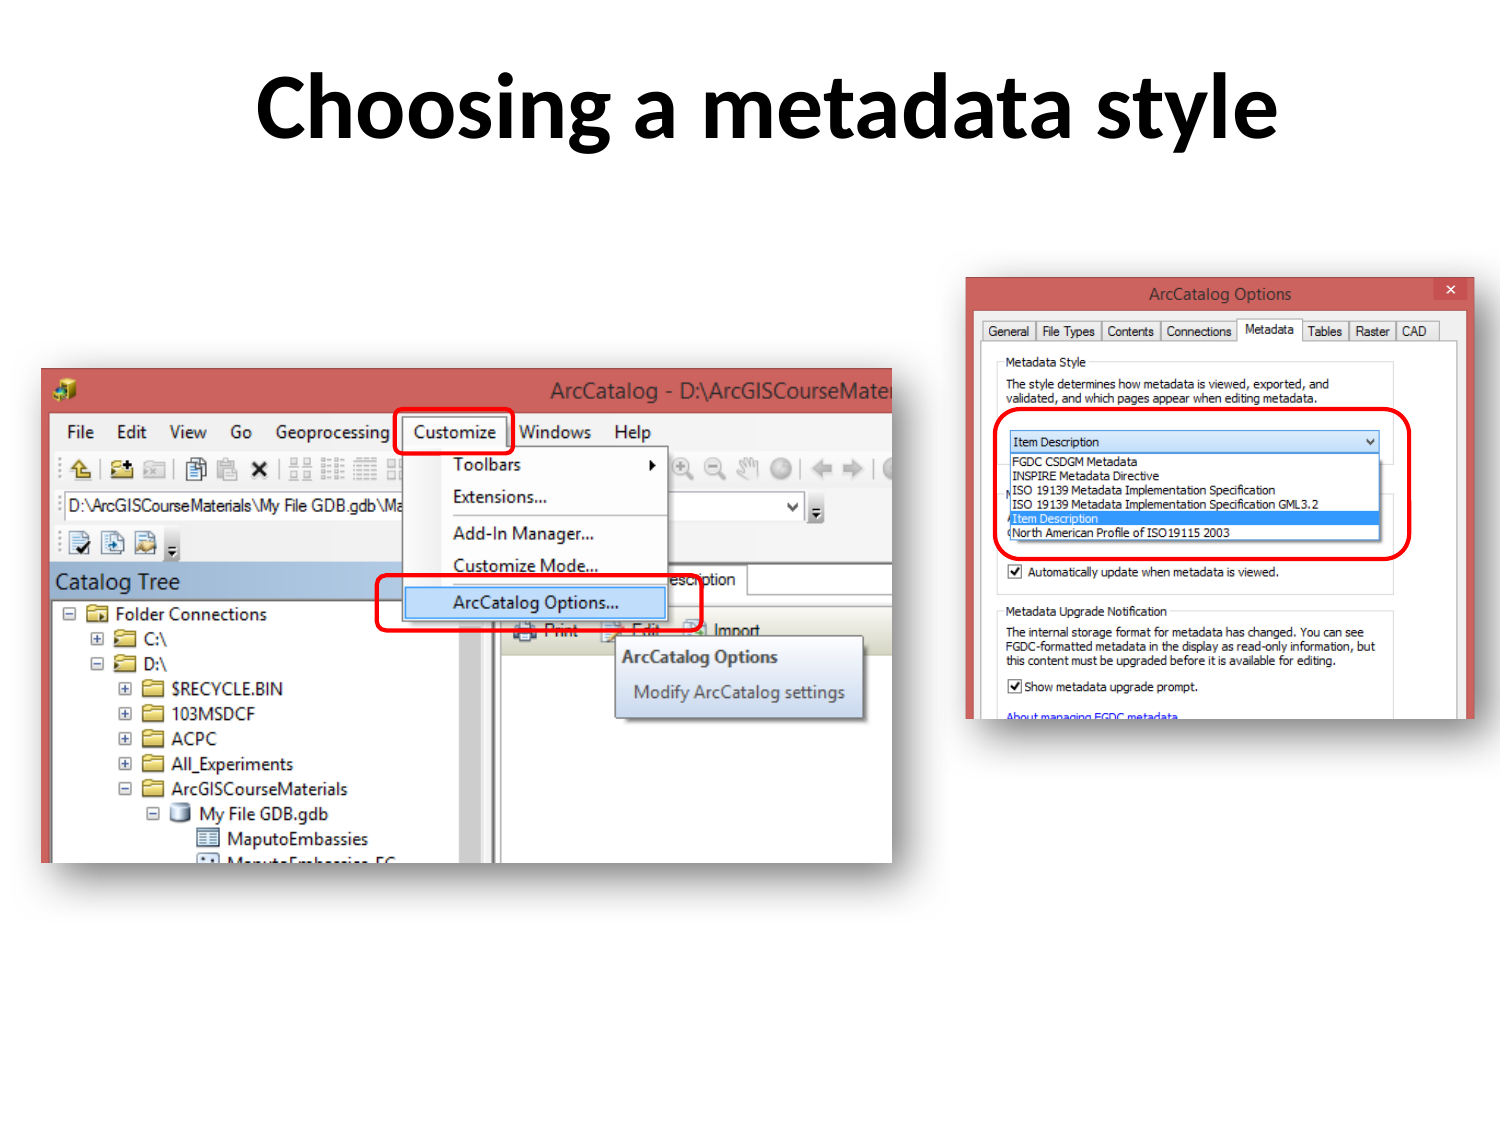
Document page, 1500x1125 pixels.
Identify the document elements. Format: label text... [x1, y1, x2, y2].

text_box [41, 368, 892, 863]
text_box Choosing a metadata style [126, 37, 1410, 165]
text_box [965, 277, 1475, 720]
